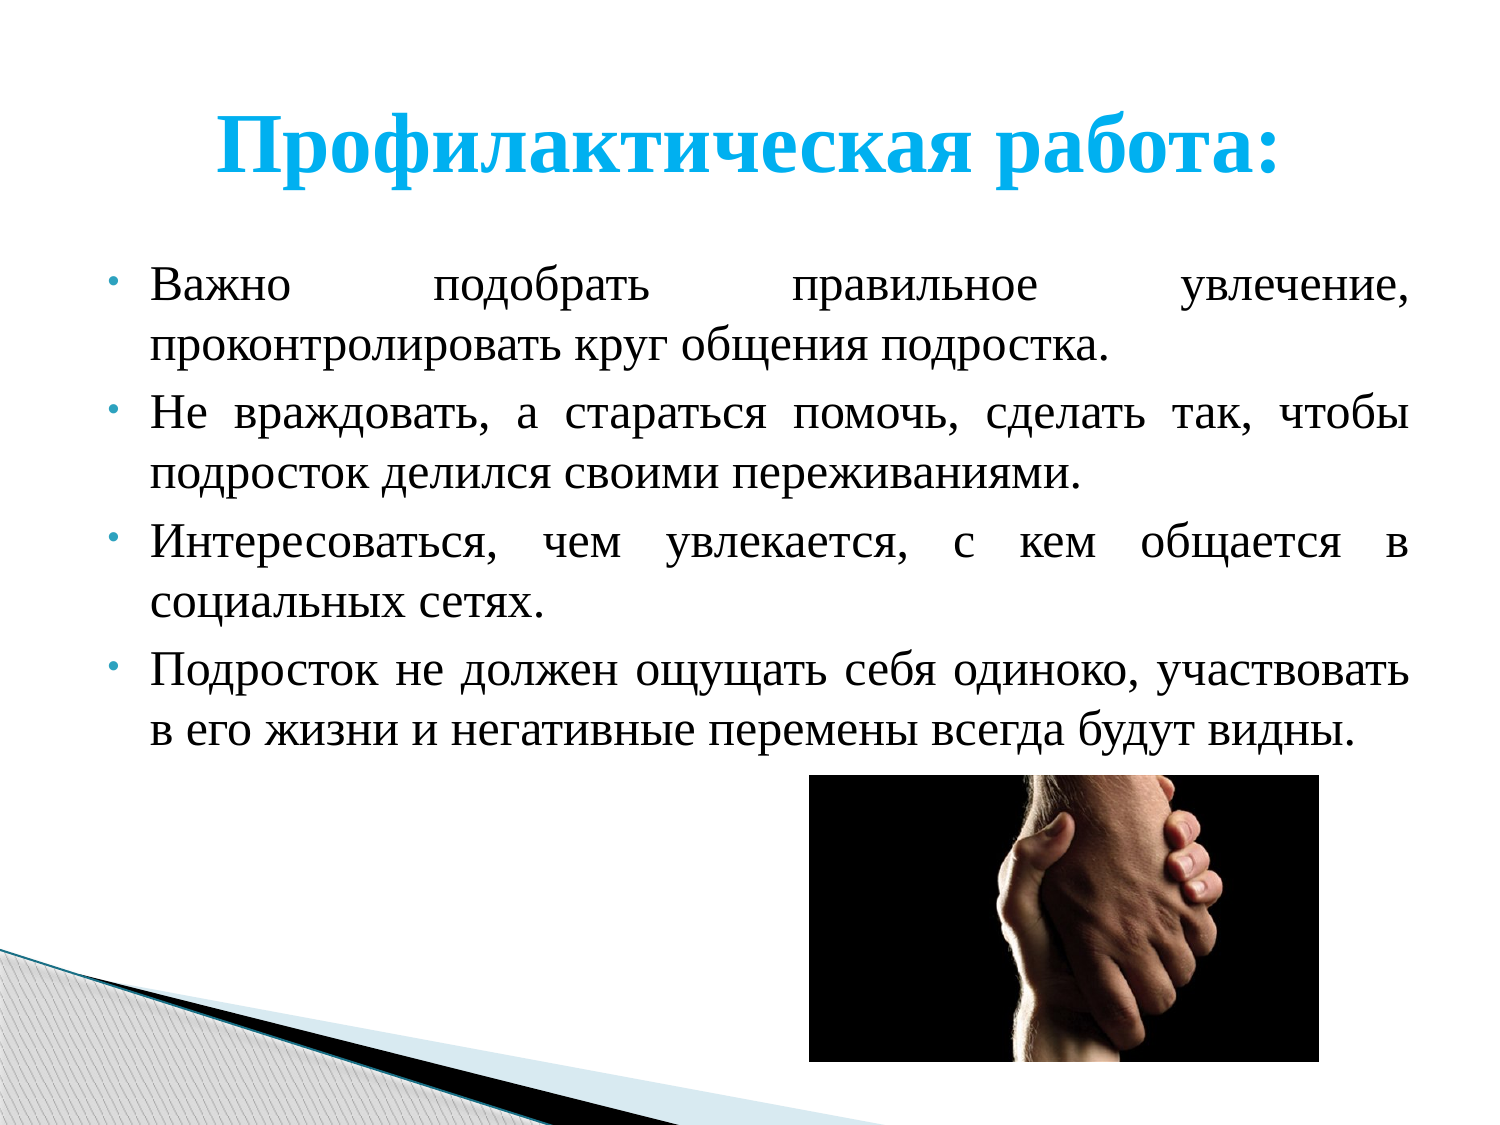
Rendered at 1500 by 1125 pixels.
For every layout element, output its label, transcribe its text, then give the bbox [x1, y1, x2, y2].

title Профилактическая работа: [75, 45, 1425, 233]
picture [808, 774, 1319, 1062]
list Важно подобрать правильное увлечение, проконтролировать круг общения подростка. Не враждовать, а стараться помочь, сделать так, чтобы подросток делился своими переживаниями. Интересоваться, чем увлекается, с кем общается в социальных сетях. Подросток не должен ощущать себя одиноко, участвовать в его жизни и негативные перемены всегда будут видны. [75, 243, 1425, 986]
